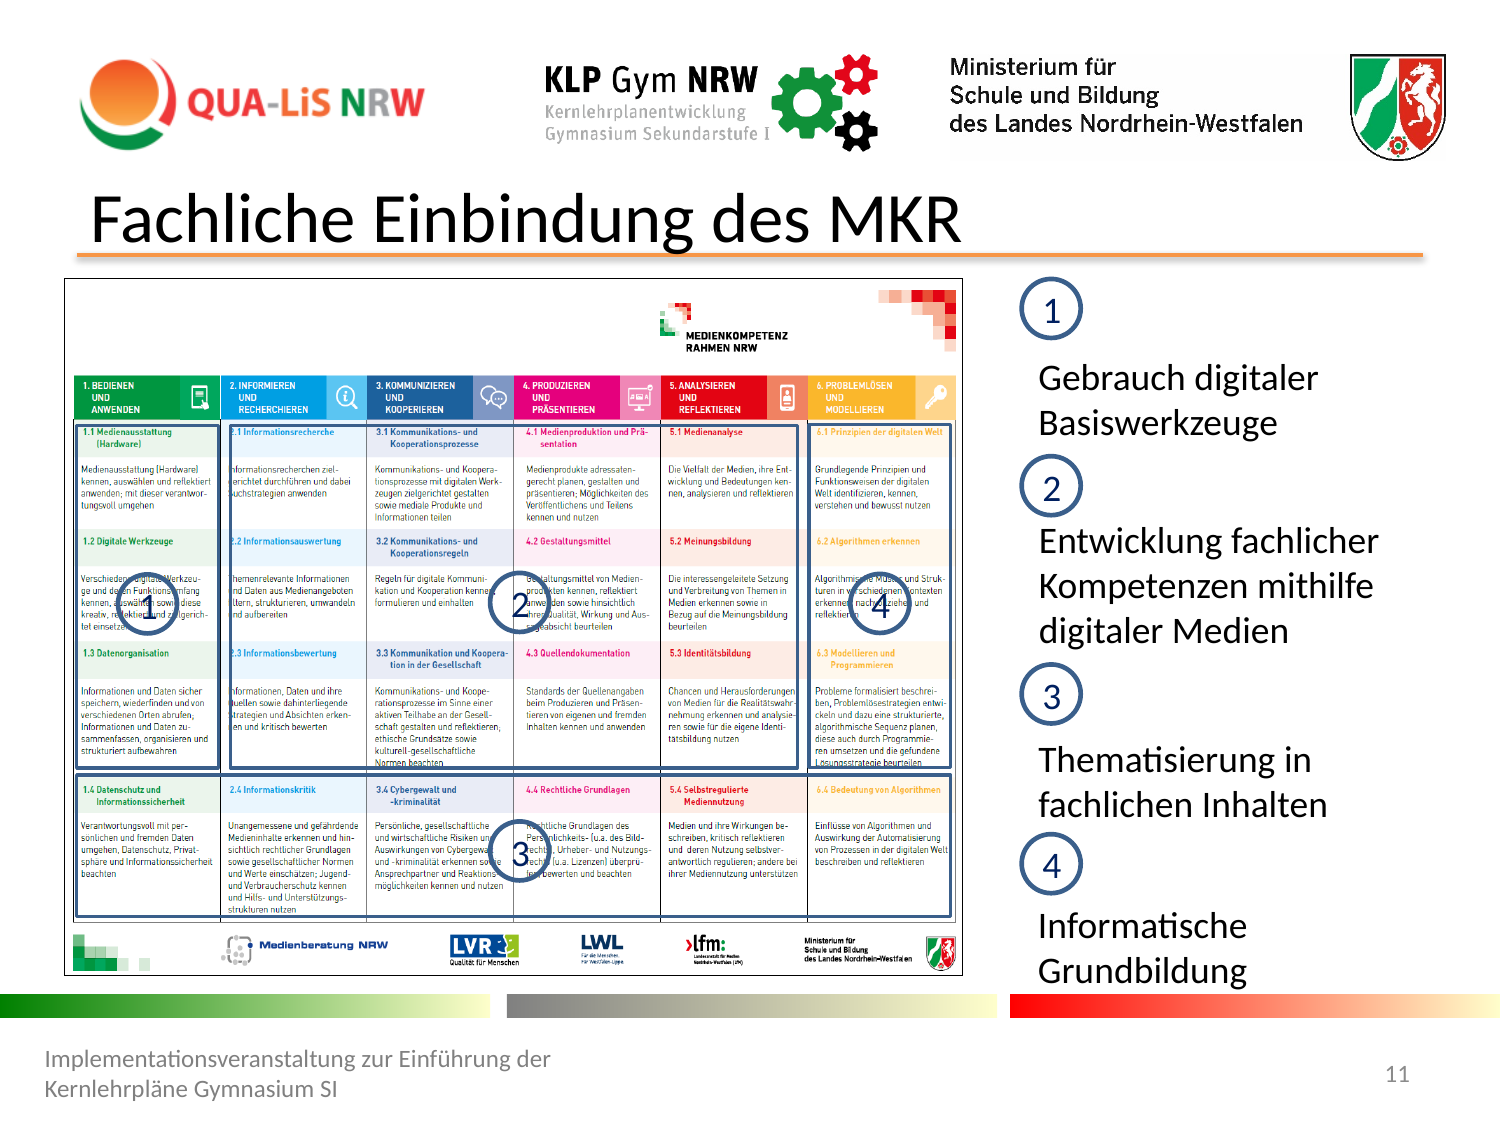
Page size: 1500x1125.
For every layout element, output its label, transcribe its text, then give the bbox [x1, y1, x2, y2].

text_box Entwicklung fachlicher Kompetenzen mithilfe digitaler Medien [1024, 509, 1395, 659]
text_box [117, 574, 178, 636]
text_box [1021, 455, 1081, 517]
text_box Thematisierung in fachlichen Inhalten [1023, 728, 1344, 833]
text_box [850, 573, 910, 635]
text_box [1021, 833, 1081, 895]
text_box Gebrauch digitaler Basiswerkzeuge [1023, 345, 1335, 451]
slide_number 11 [1328, 1042, 1425, 1103]
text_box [489, 572, 550, 634]
picture [950, 54, 1446, 161]
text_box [1021, 664, 1081, 726]
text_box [1021, 278, 1081, 340]
picture [77, 52, 431, 154]
slide_number Implementationsveranstaltung zur Einführung der Kernlehrpläne Gymnasium SI [29, 1042, 634, 1102]
title Fachliche Einbindung des MKR [75, 184, 1425, 244]
picture [64, 278, 963, 977]
text_box Informatische Grundbildung [1023, 893, 1272, 998]
picture [501, 28, 908, 183]
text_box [489, 821, 550, 883]
